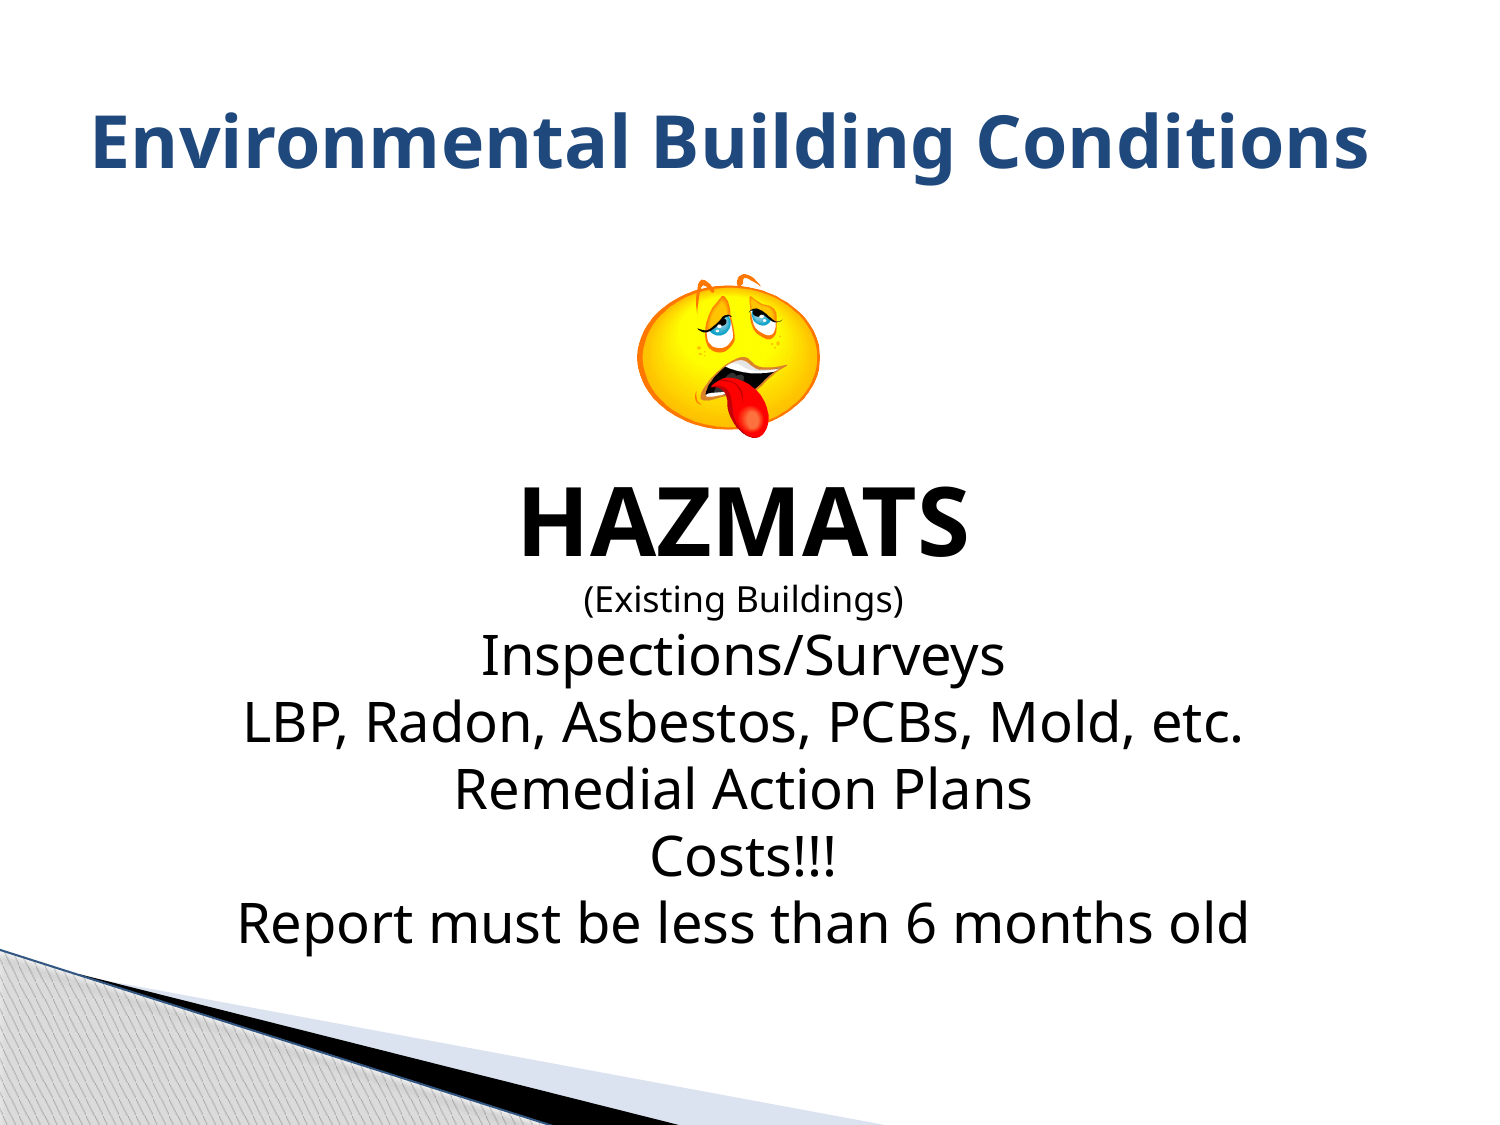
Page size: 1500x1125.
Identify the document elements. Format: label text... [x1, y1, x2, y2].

picture [637, 274, 820, 438]
list HAZMATS (Existing Buildings) Inspections/Surveys LBP, Radon, Asbestos, PCBs, Mold, etc. Remedial Action Plans Costs!!! Report must be less than 6 months old [68, 223, 1419, 966]
title Environmental Building Conditions [75, 45, 1425, 233]
